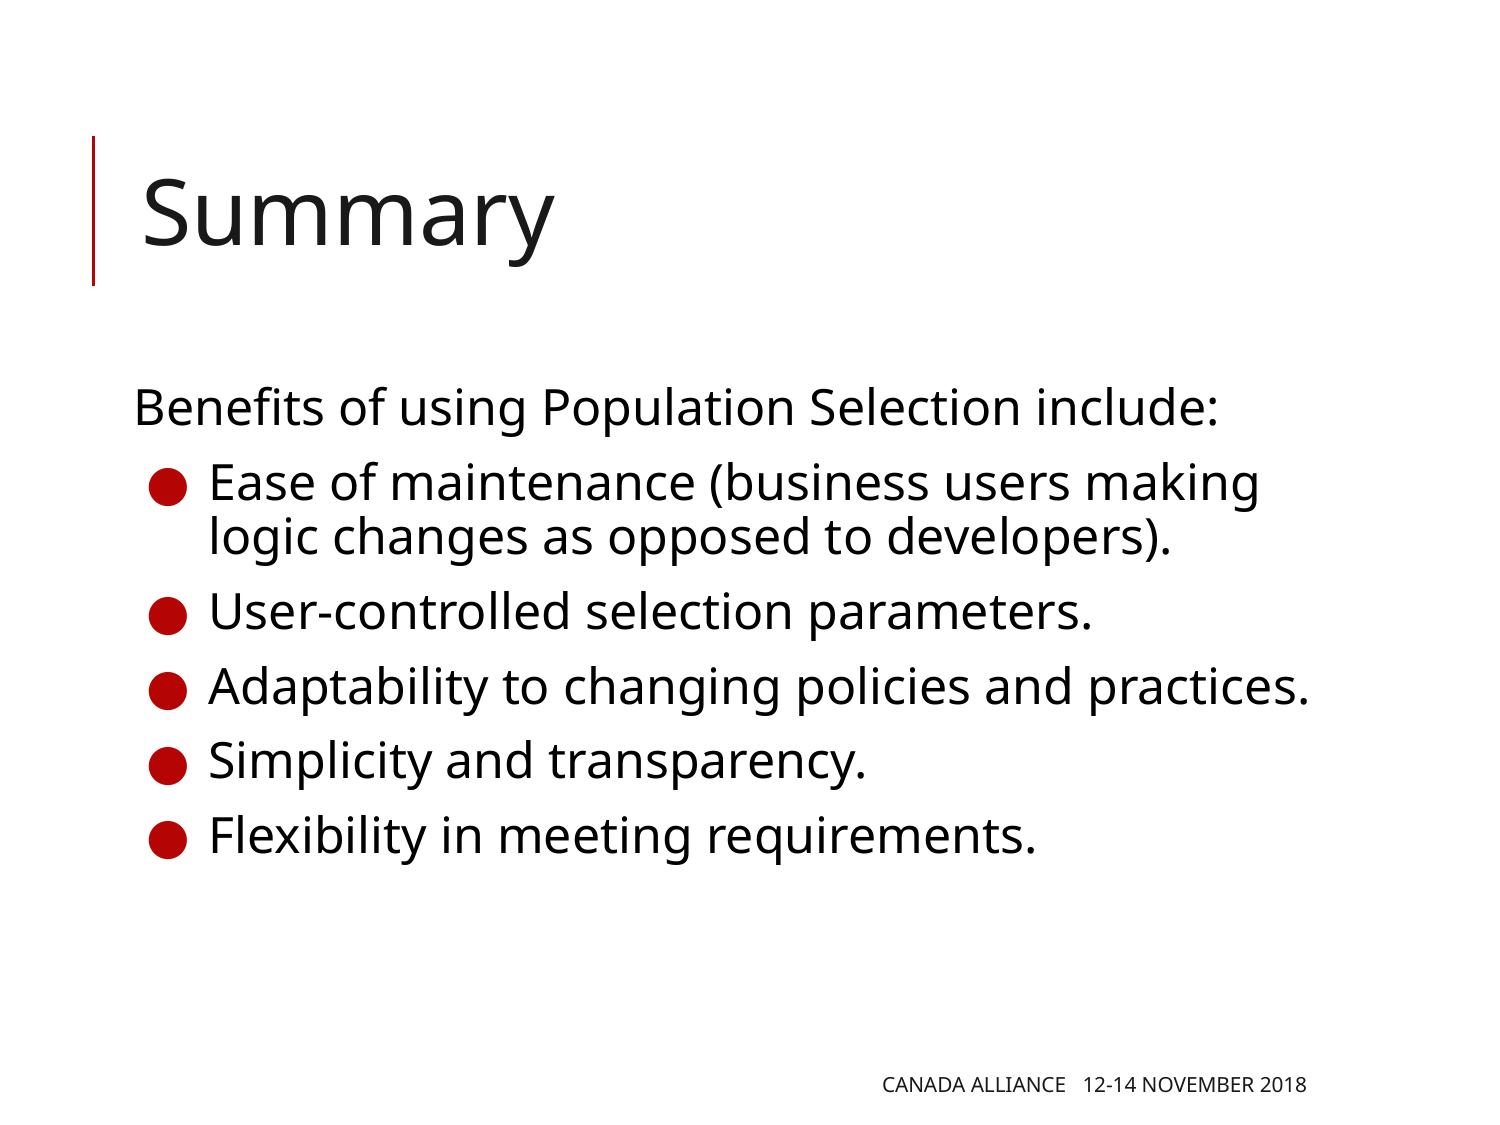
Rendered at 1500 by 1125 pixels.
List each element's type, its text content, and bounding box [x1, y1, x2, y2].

list Benefits of using Population Selection include: Ease of maintenance (business users making logic changes as opposed to developers). User-controlled selection parameters. Adaptability to changing policies and practices. Simplicity and transparency. Flexibility in meeting requirements. [126, 375, 1322, 1035]
title Summary [126, 96, 1444, 342]
footer CANADA ALLIANCE 12-14 NOVEMBER 2018 [595, 1061, 1322, 1107]
